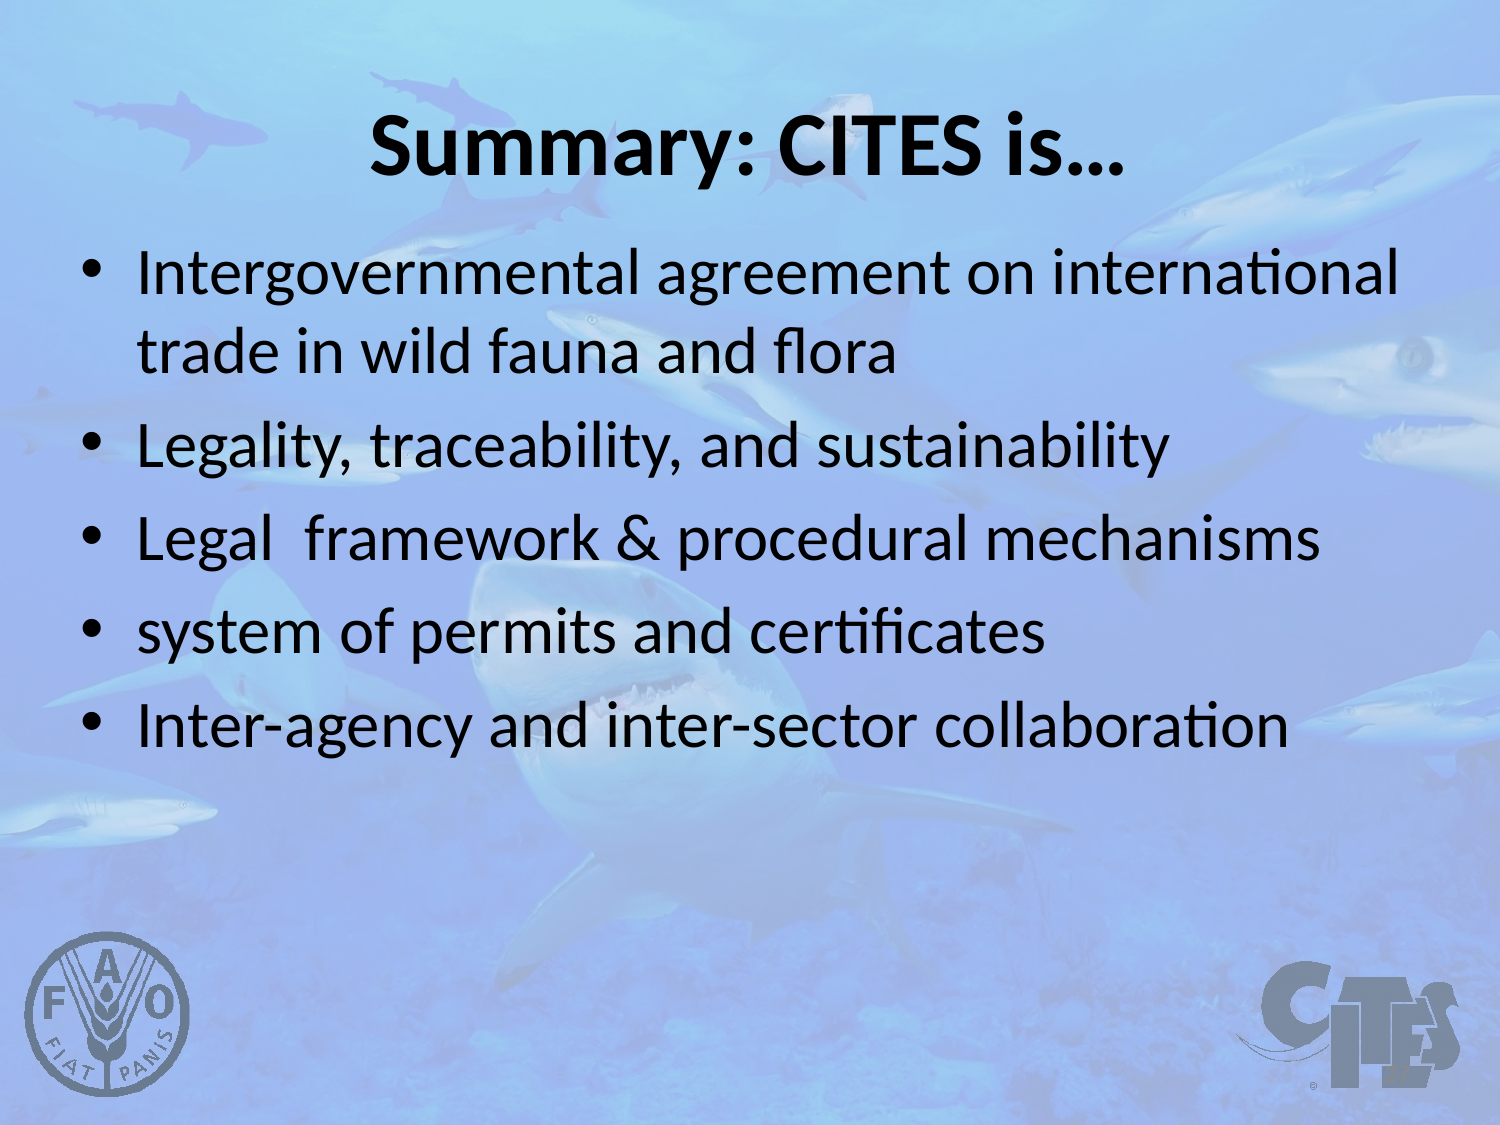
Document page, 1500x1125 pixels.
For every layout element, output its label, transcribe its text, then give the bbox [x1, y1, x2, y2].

title Summary: CITES is… [75, 45, 1425, 233]
slide_number 27 [1074, 1042, 1425, 1103]
list Intergovernmental agreement on international trade in wild fauna and flora Legality, traceability, and sustainability Legal framework & procedural mechanisms system of permits and certificates Inter-agency and inter-sector collaboration [64, 219, 1424, 924]
